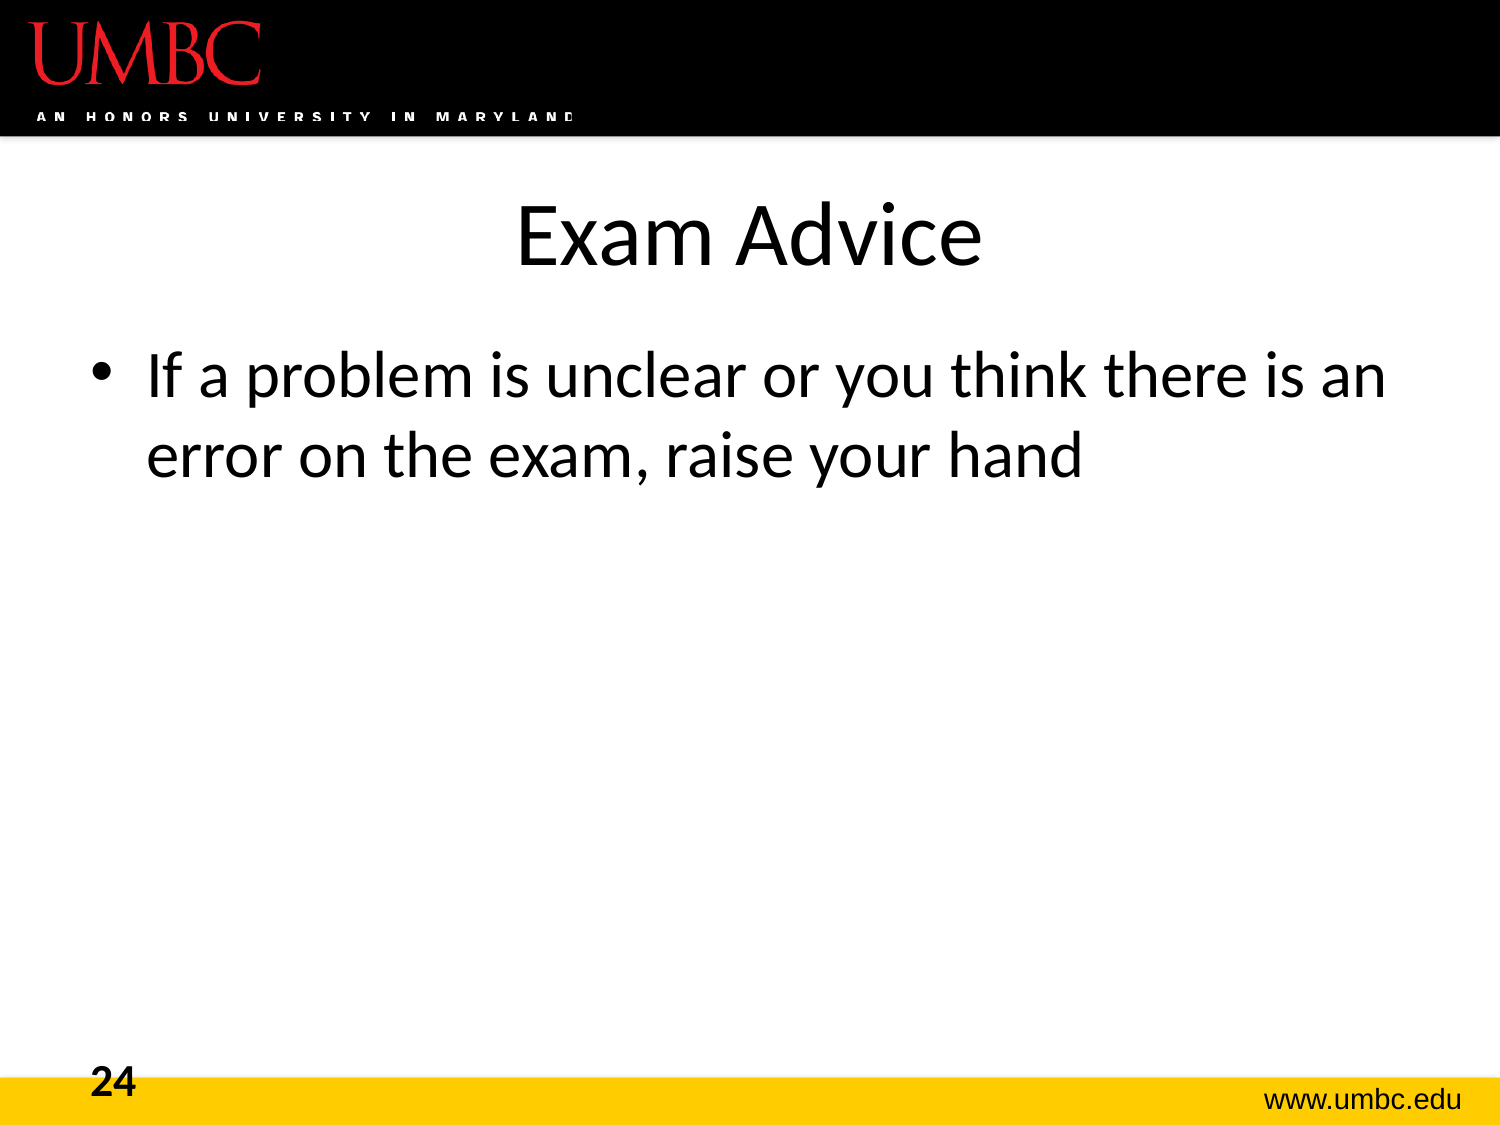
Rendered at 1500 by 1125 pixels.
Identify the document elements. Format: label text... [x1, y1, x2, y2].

slide_number 24 [75, 1042, 425, 1103]
list If a problem is unclear or you think there is an error on the exam, raise your hand [75, 323, 1425, 1005]
title Exam Advice [75, 135, 1425, 323]
